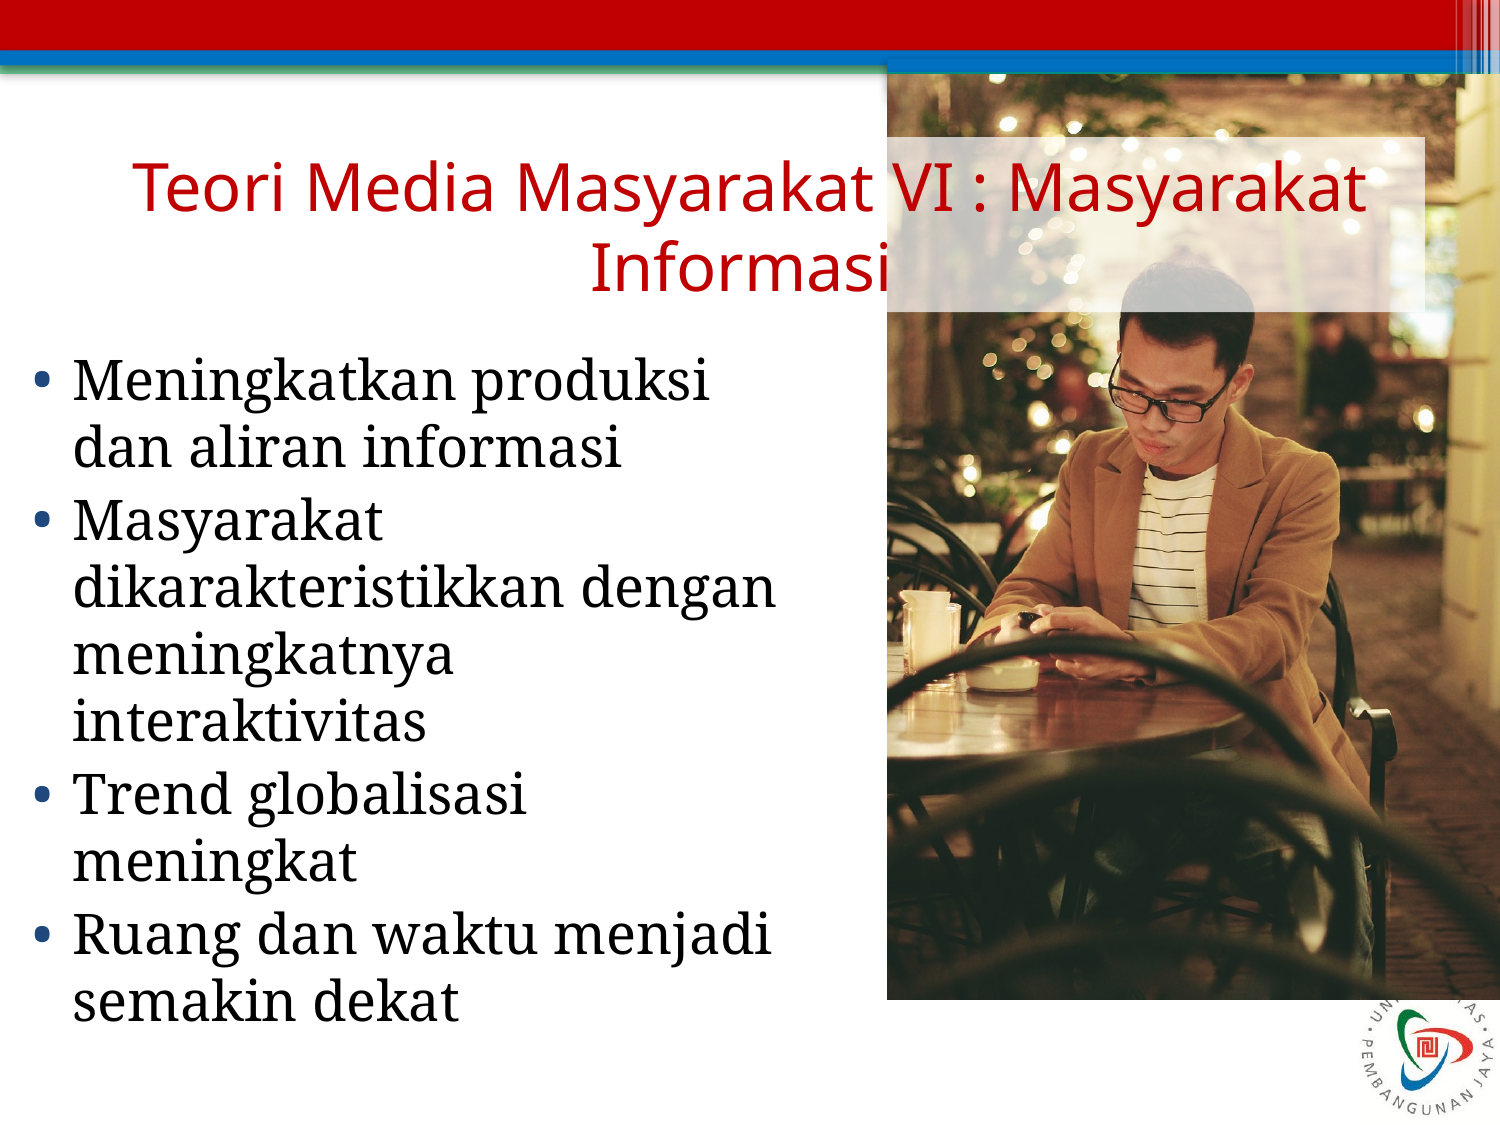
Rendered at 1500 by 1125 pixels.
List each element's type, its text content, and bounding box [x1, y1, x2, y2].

list Meningkatkan produksi dan aliran informasi Masyarakat dikarakteristikkan dengan meningkatnya interaktivitas Trend globalisasi meningkat Ruang dan waktu menjadi semakin dekat [0, 337, 800, 1047]
picture [887, 74, 1500, 1125]
title Teori Media Masyarakat VI : Masyarakat Informasi [75, 137, 880, 313]
